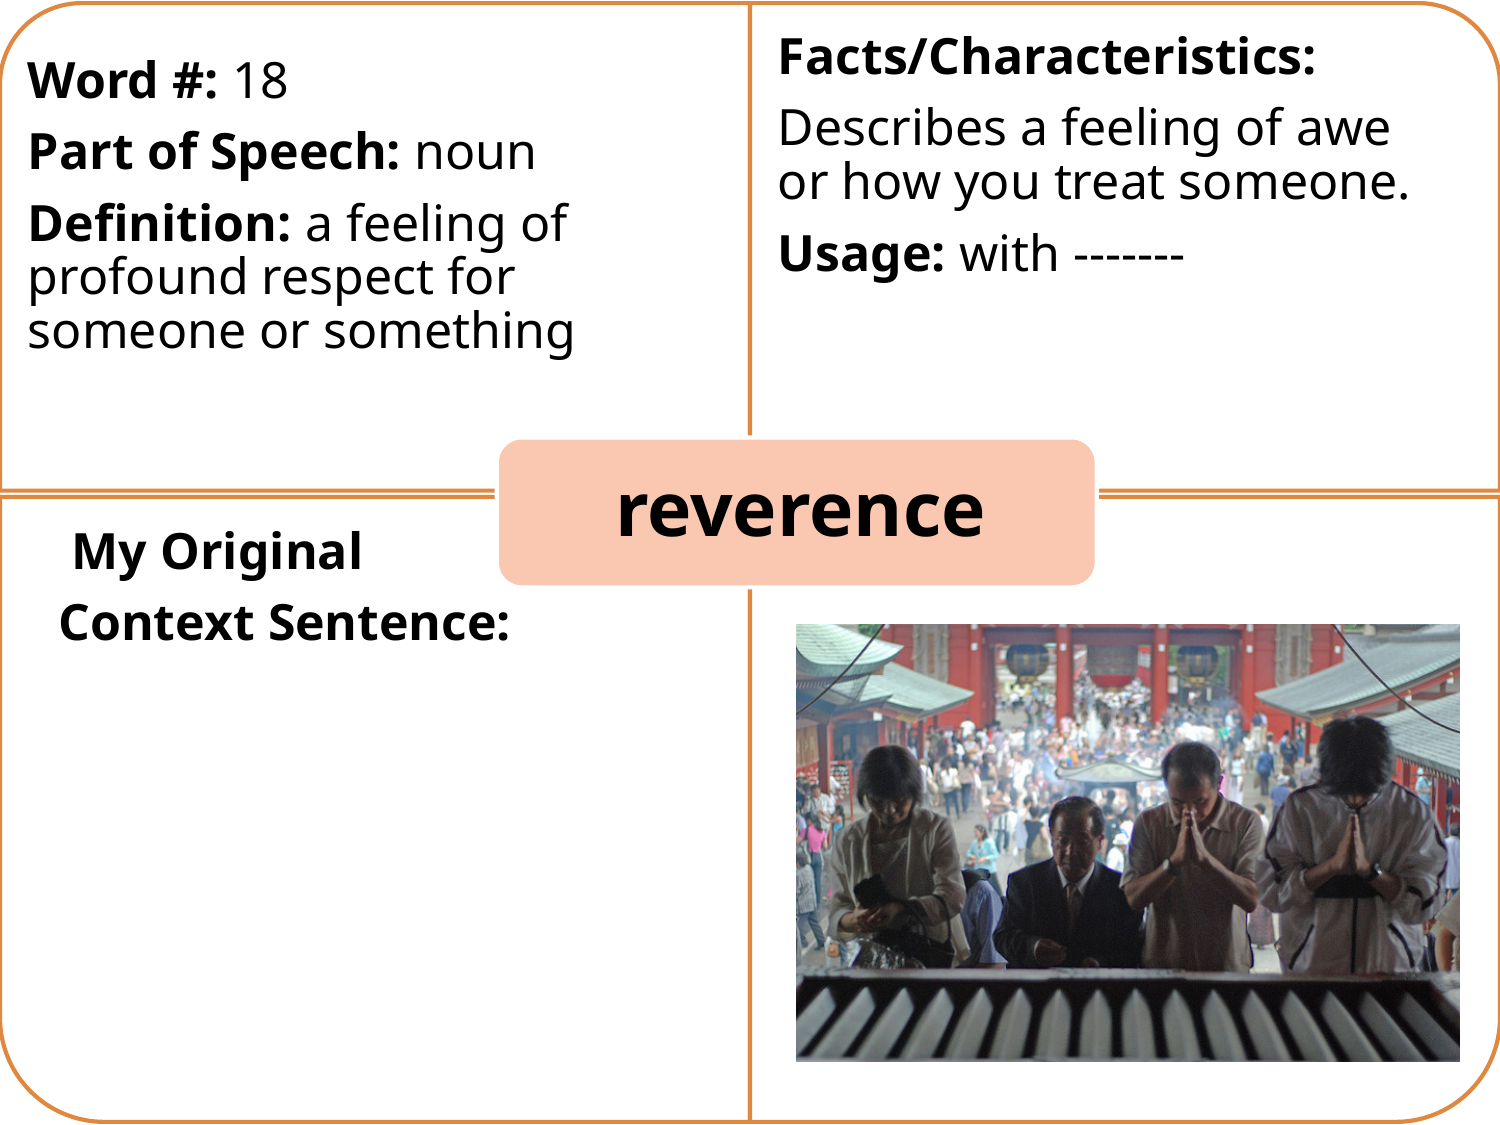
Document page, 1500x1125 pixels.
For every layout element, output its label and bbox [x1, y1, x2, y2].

picture [796, 624, 1460, 1062]
text_box [0, 0, 1500, 1125]
